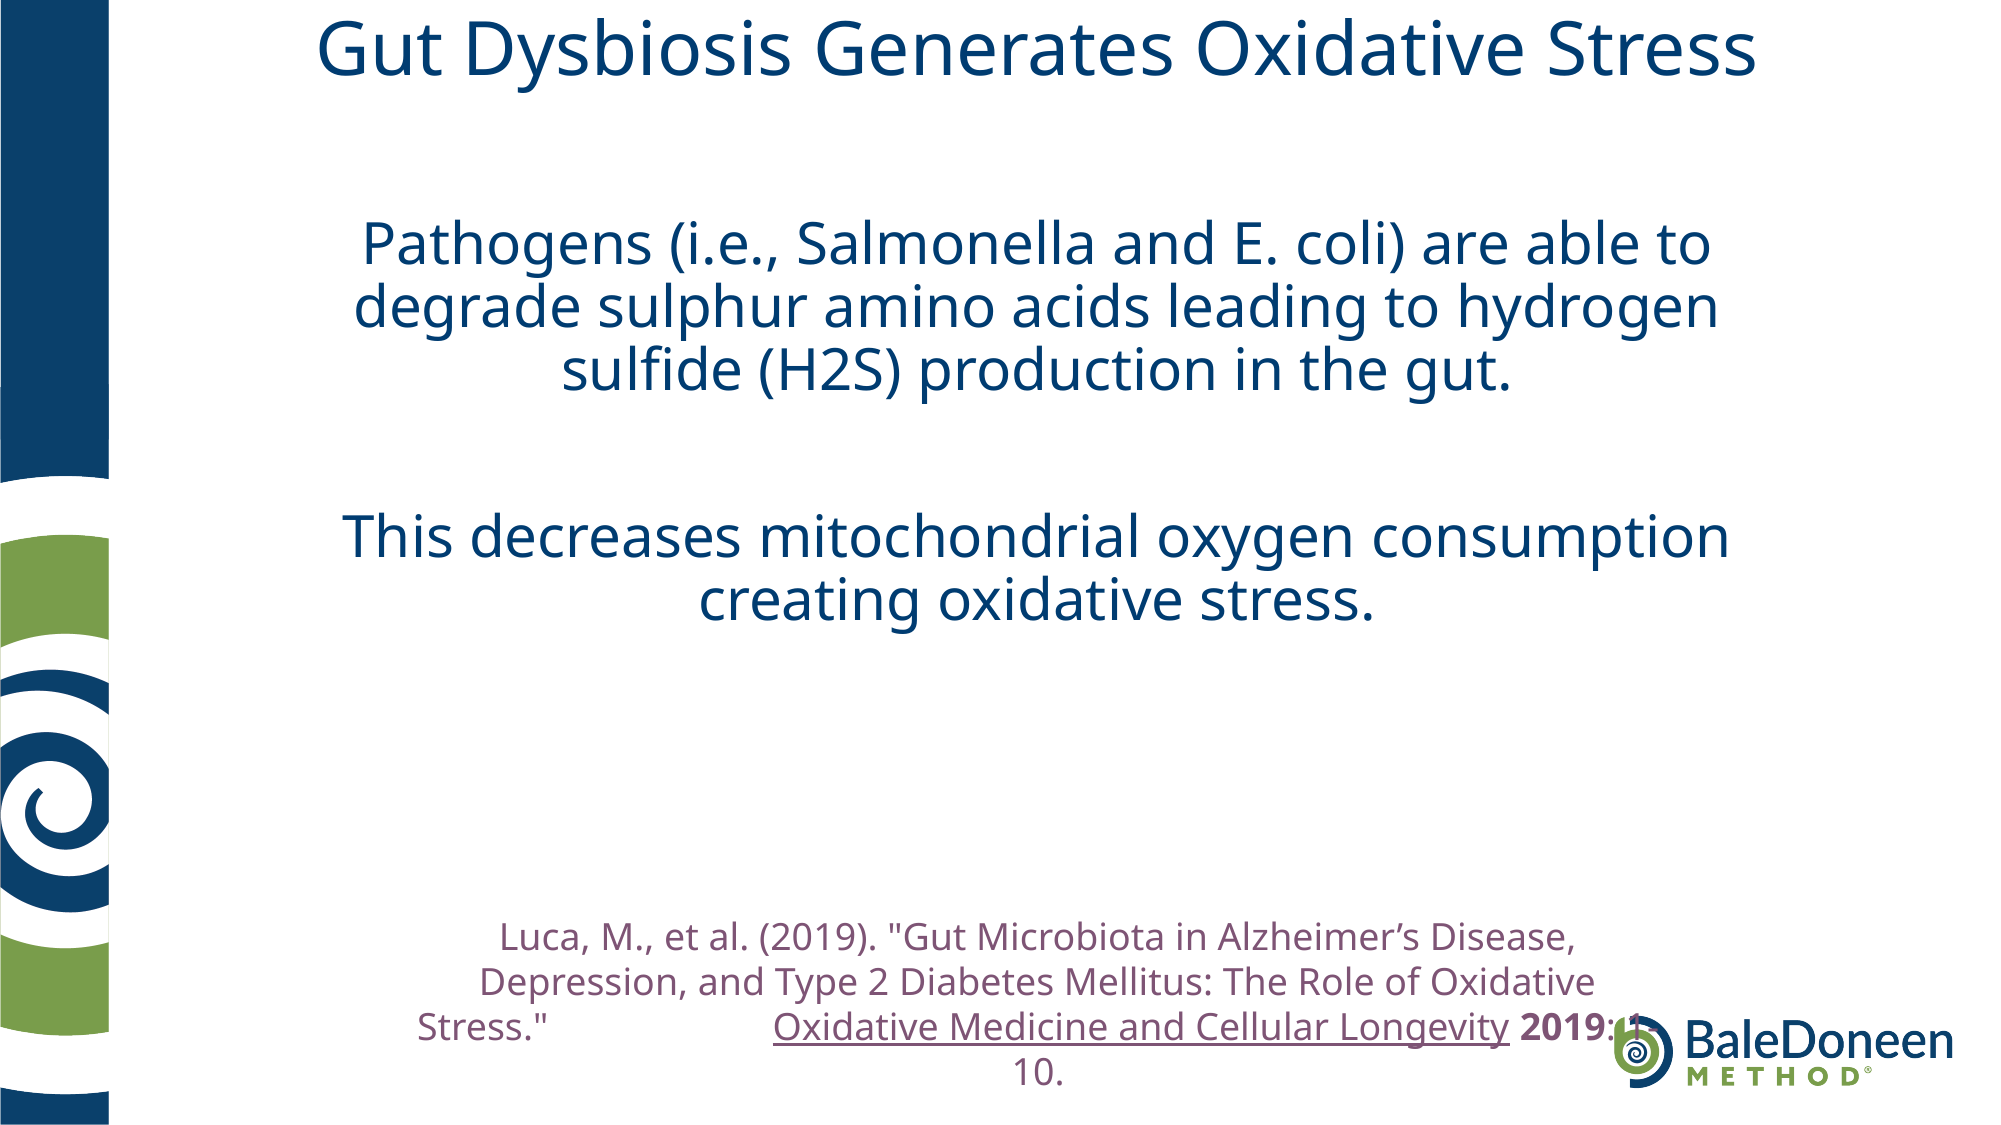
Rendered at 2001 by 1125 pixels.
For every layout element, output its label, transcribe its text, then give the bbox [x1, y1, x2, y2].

list Pathogens (i.e., Salmonella and E. coli) are able to degrade sulphur amino acids leading to hydrogen sulfide (H2S) production in the gut. This decreases mitochondrial oxygen consumption creating oxidative stress. [262, 206, 1812, 884]
title Gut Dysbiosis Generates Oxidative Stress [262, 10, 1812, 93]
picture [0, 0, 2001, 1125]
text_box Luca, M., et al. (2019). "Gut Microbiota in Alzheimer’s Disease, Depression, and Type 2 Diabetes Mellitus: The Role of Oxidative Stress." Oxidative Medicine and Cellular Longevity 2019: 1-10. . [401, 905, 1675, 1125]
